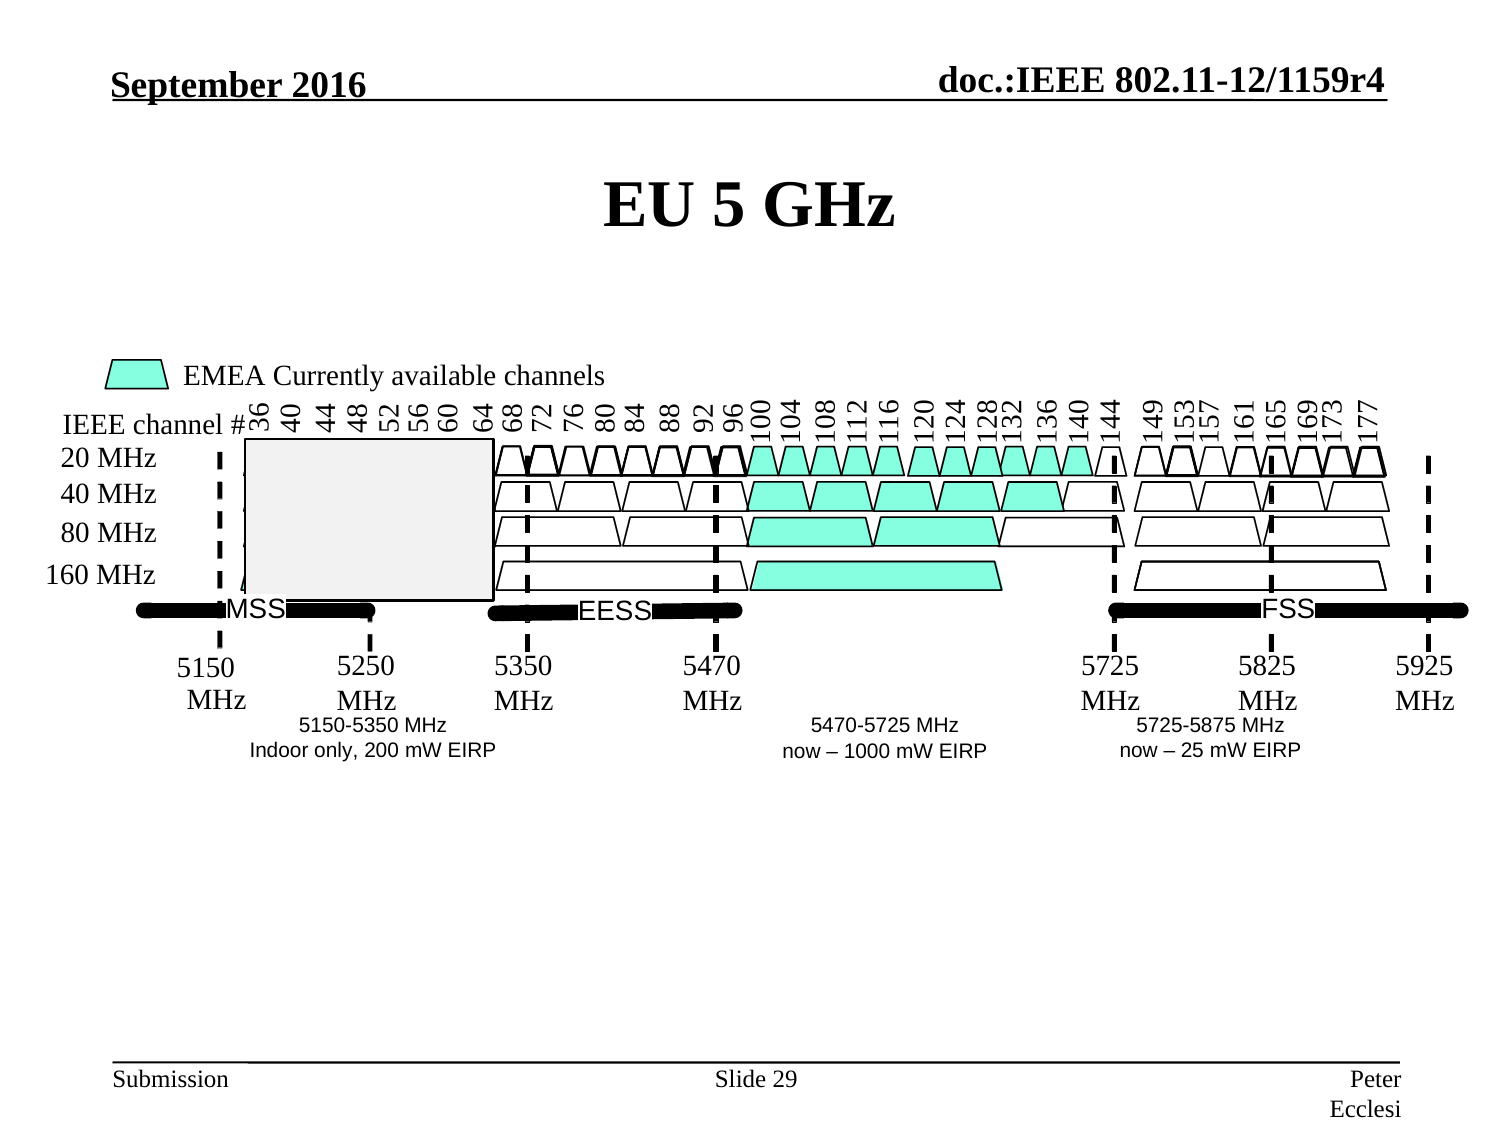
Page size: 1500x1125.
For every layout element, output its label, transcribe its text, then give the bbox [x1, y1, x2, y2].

picture [26, 347, 1474, 778]
title EU 5 GHz [112, 112, 1388, 288]
footer Peter Ecclesine, Cisco Systems [1324, 1061, 1402, 1093]
slide_number Slide 29 [712, 1061, 800, 1093]
